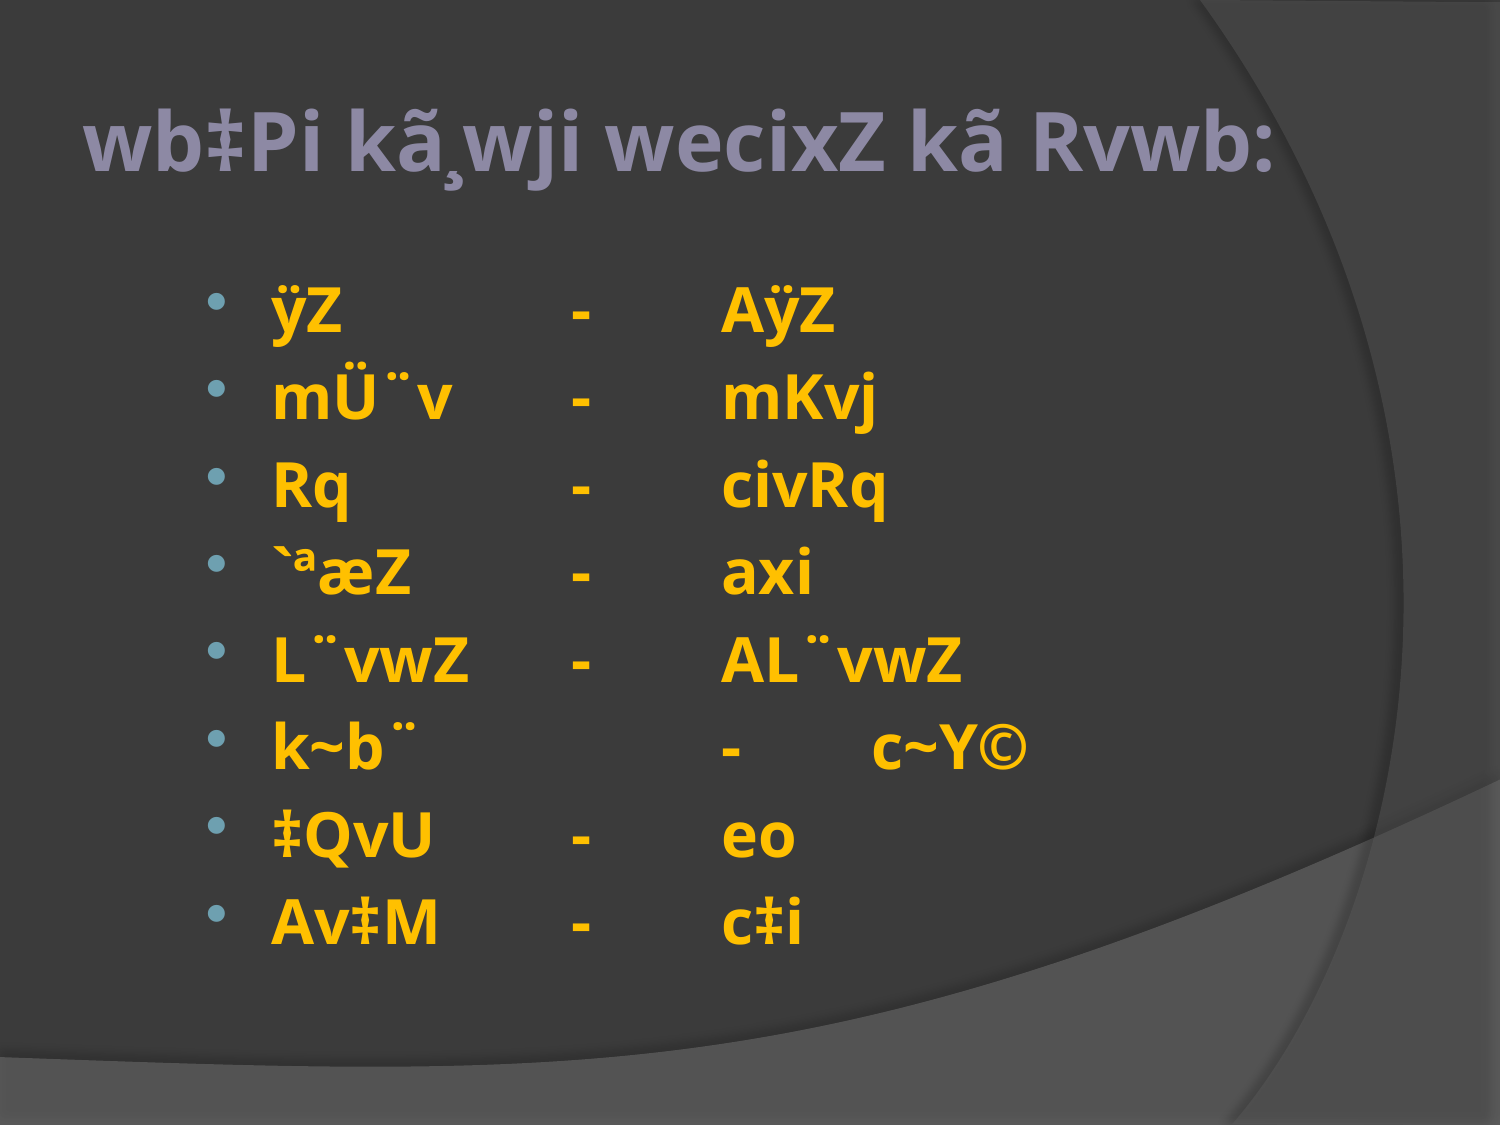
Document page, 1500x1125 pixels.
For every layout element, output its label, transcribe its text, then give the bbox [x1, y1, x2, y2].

title wb‡Pi kã¸wji wecixZ kã Rvwb: [75, 45, 1300, 233]
list ÿZ - AÿZ mÜ¨v - mKvj Rq - civRq `ªæZ - axi L¨vwZ - AL¨vwZ k~b¨ - c~Y© ‡QvU - eo Av‡M - c‡i [187, 262, 1413, 1005]
